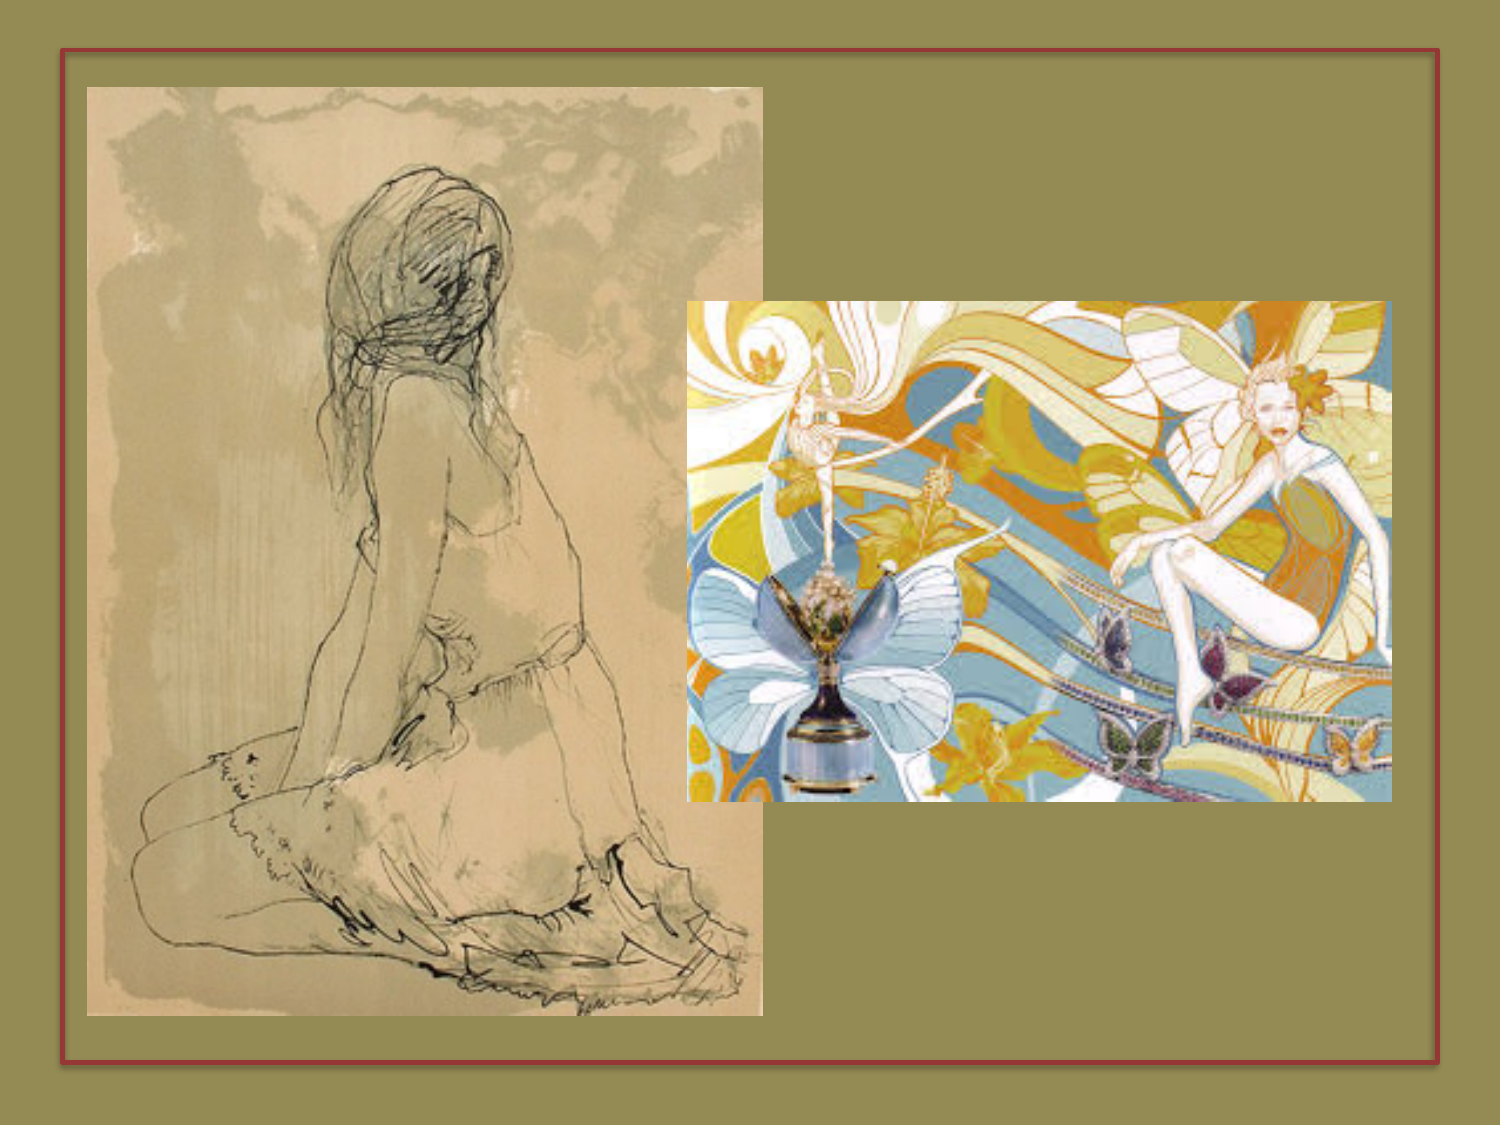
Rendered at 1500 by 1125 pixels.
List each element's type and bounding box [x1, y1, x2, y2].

text_box [62, 49, 1438, 1063]
picture [87, 87, 1392, 1016]
